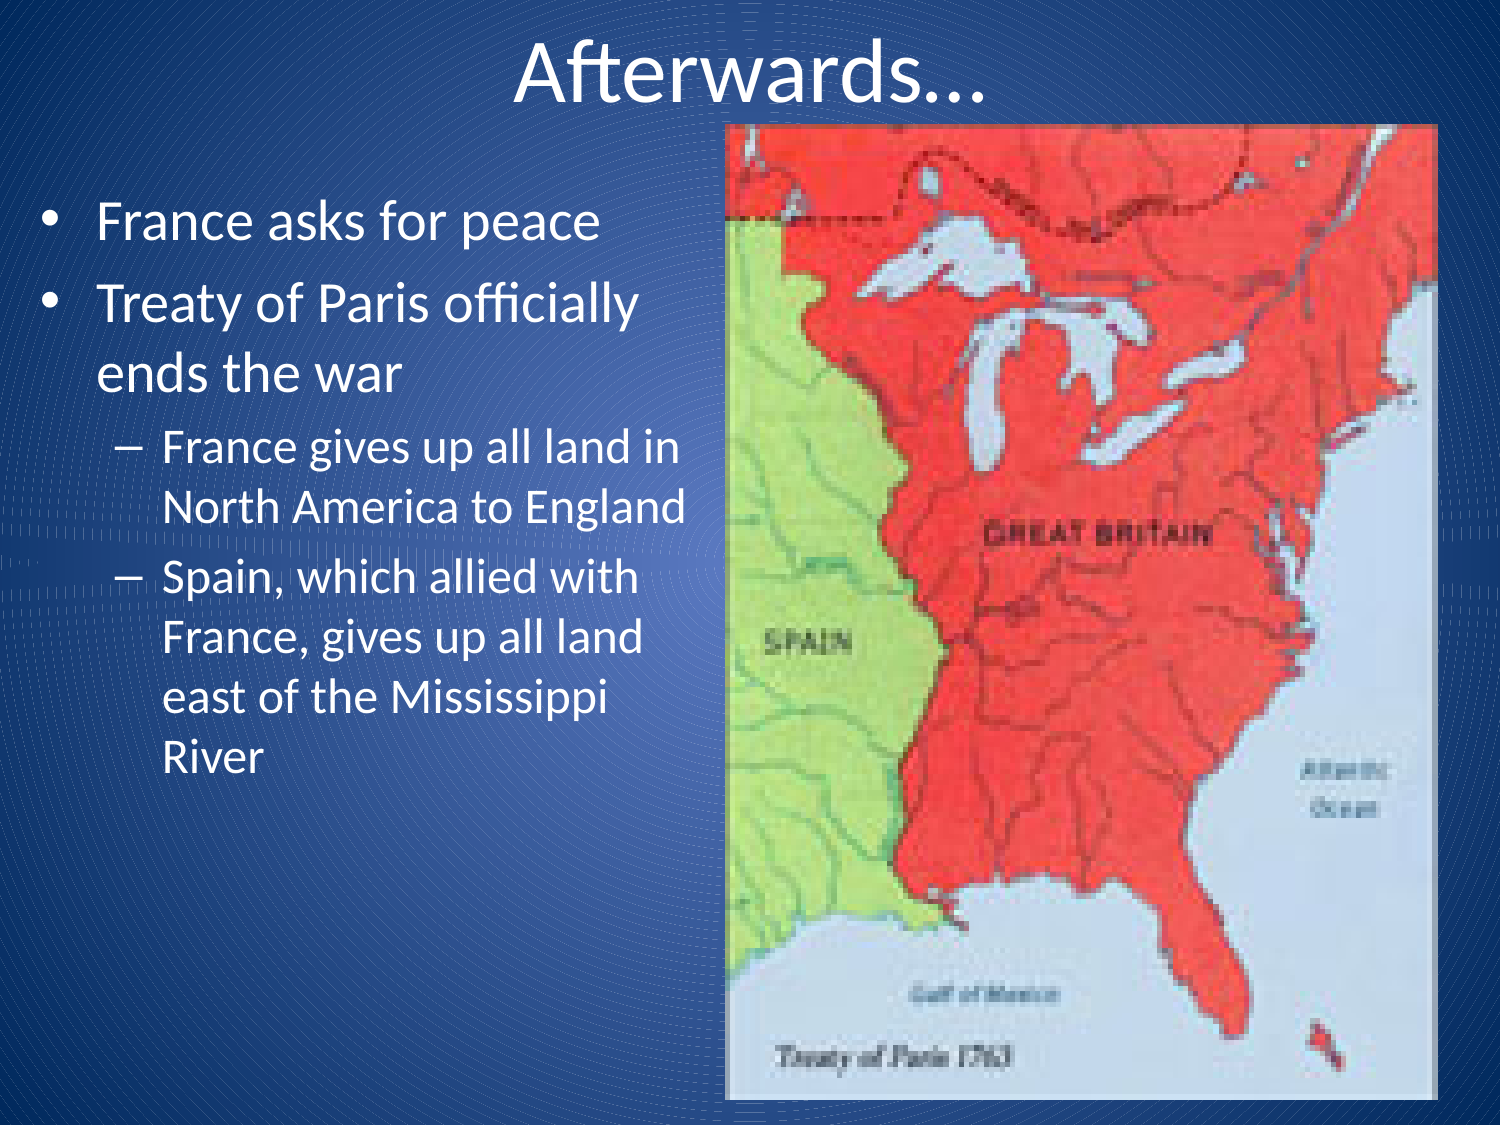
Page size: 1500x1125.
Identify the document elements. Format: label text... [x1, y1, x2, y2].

picture [724, 124, 1438, 1101]
title Afterwards… [75, 0, 1425, 133]
list France asks for peace Treaty of Paris officially ends the war France gives up all land in North America to England Spain, which allied with France, gives up all land east of the Mississippi River [24, 174, 718, 1100]
